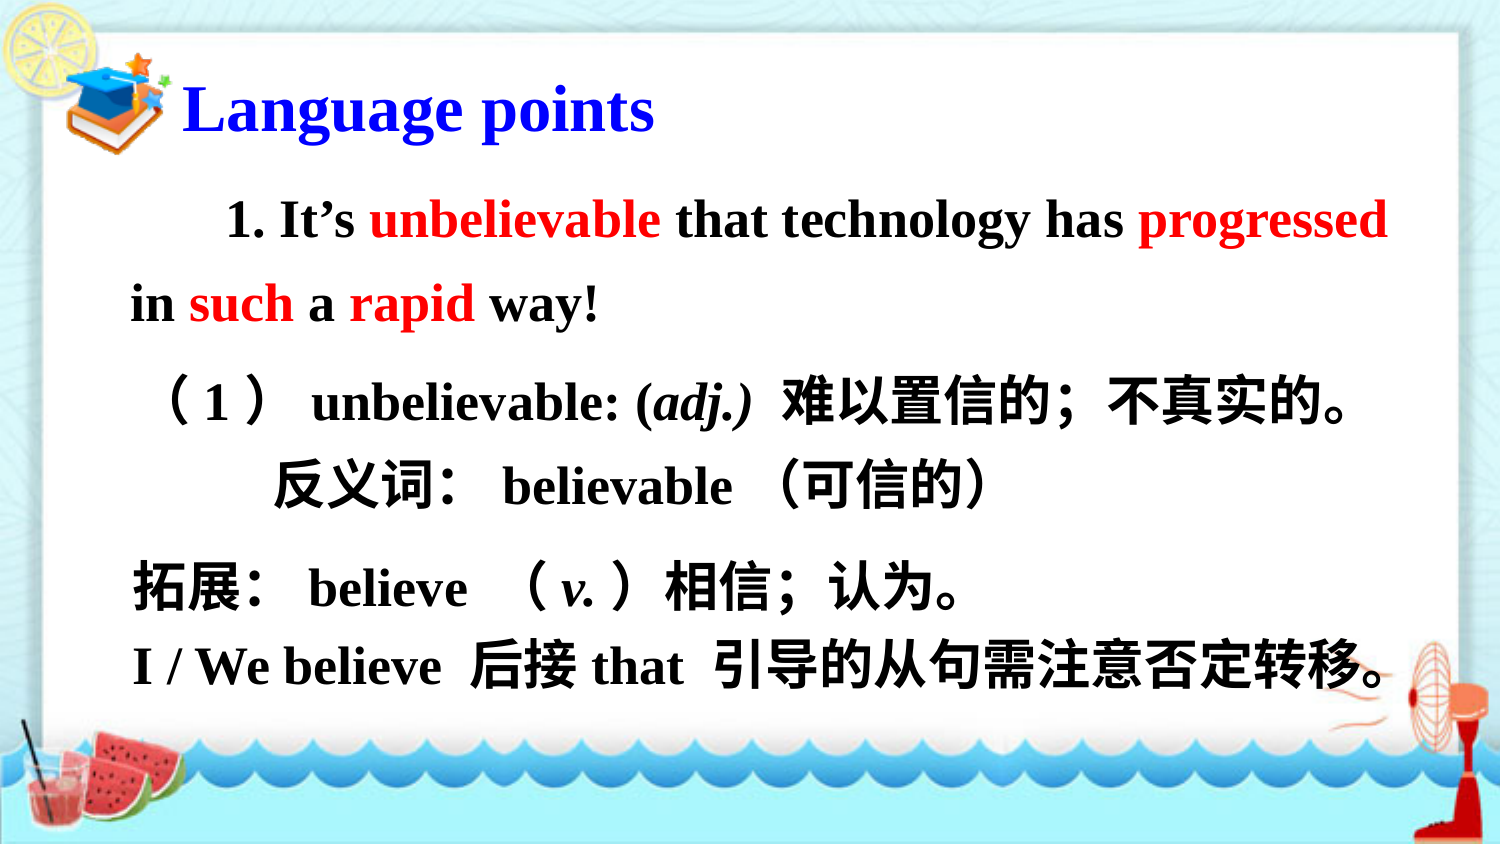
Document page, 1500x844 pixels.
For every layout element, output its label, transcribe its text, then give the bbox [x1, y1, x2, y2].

text_box Language points [193, 66, 690, 153]
picture [0, 0, 1500, 844]
text_box 拓展：believe （v.）相信；认为。 I / We believe 后接that 引导的从句需注意否定转移。 [118, 531, 1420, 703]
text_box （1）unbelievable: (adj.) 难以置信的；不真实的。 反义词：believable（可信的） [122, 338, 1393, 523]
text_box 1. It’s unbelievable that technology has progressed in such a rapid way! [116, 156, 1420, 340]
